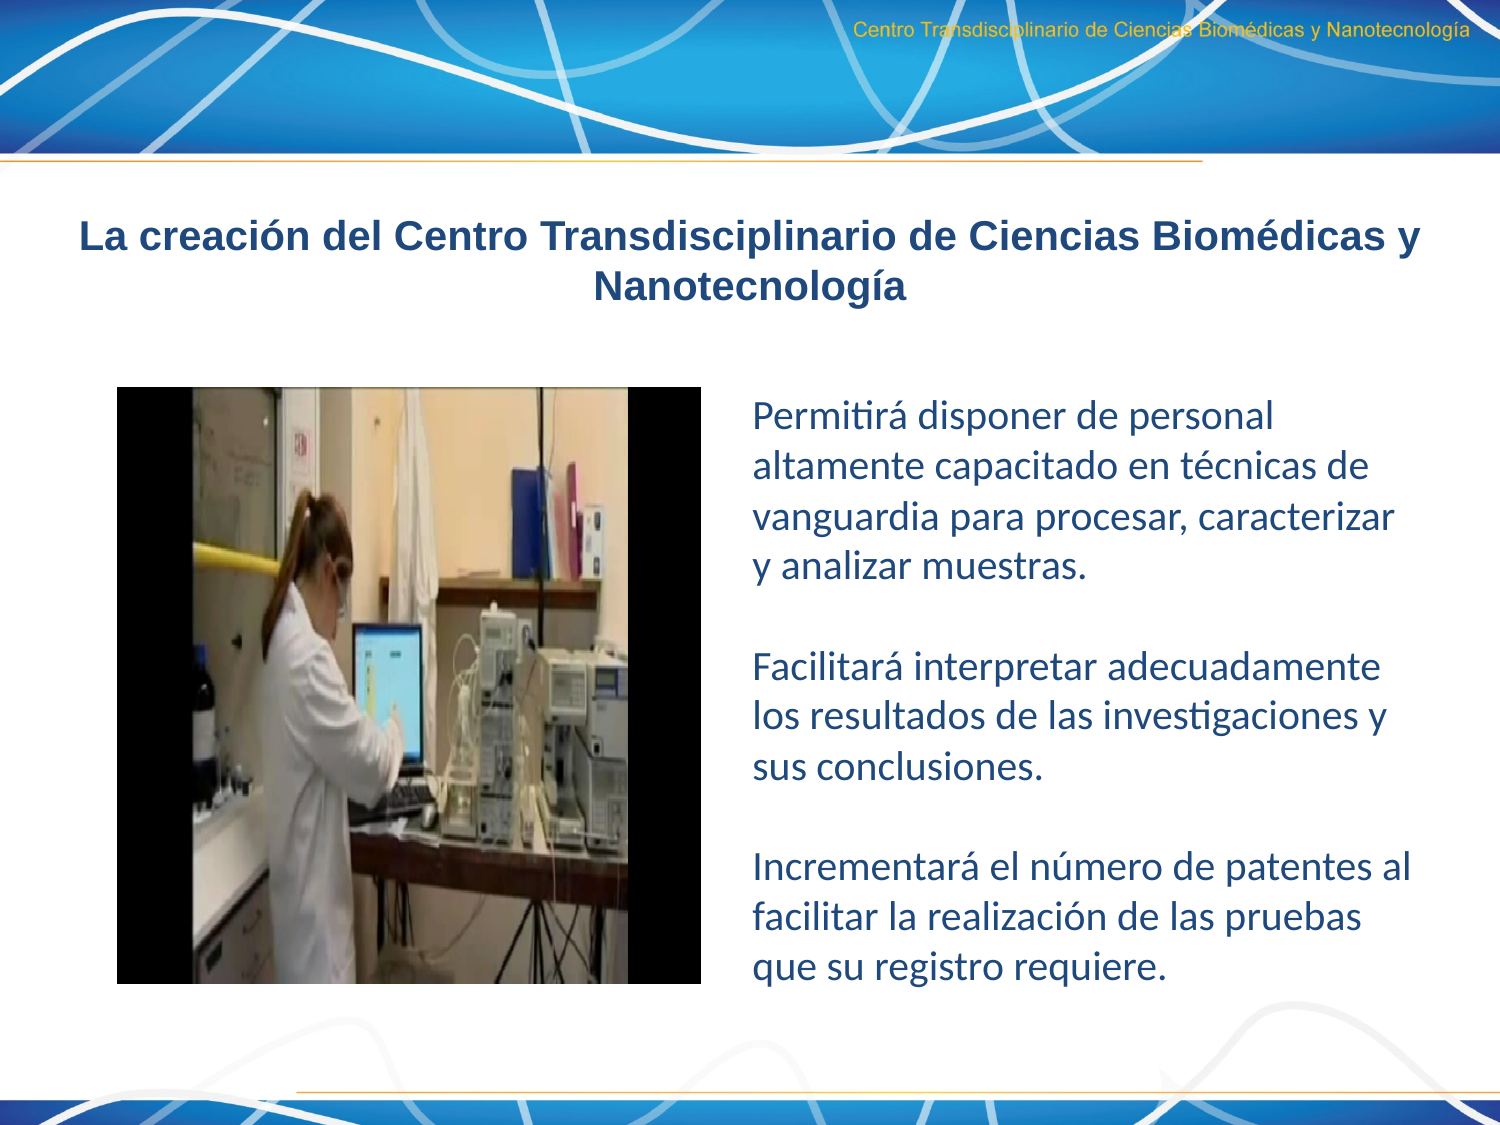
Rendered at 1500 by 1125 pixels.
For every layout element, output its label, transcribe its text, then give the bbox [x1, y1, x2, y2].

text_box La creación del Centro Transdisciplinario de Ciencias Biomédicas y Nanotecnología [35, 201, 1465, 317]
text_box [116, 386, 702, 985]
picture [0, 0, 1500, 1125]
text_box Permitirá disponer de personal altamente capacitado en técnicas de vanguardia para procesar, caracterizar y analizar muestras. Facilitará interpretar adecuadamente los resultados de las investigaciones y sus conclusiones. Incrementará el número de patentes al facilitar la realización de las pruebas que su registro requiere. [737, 380, 1430, 996]
